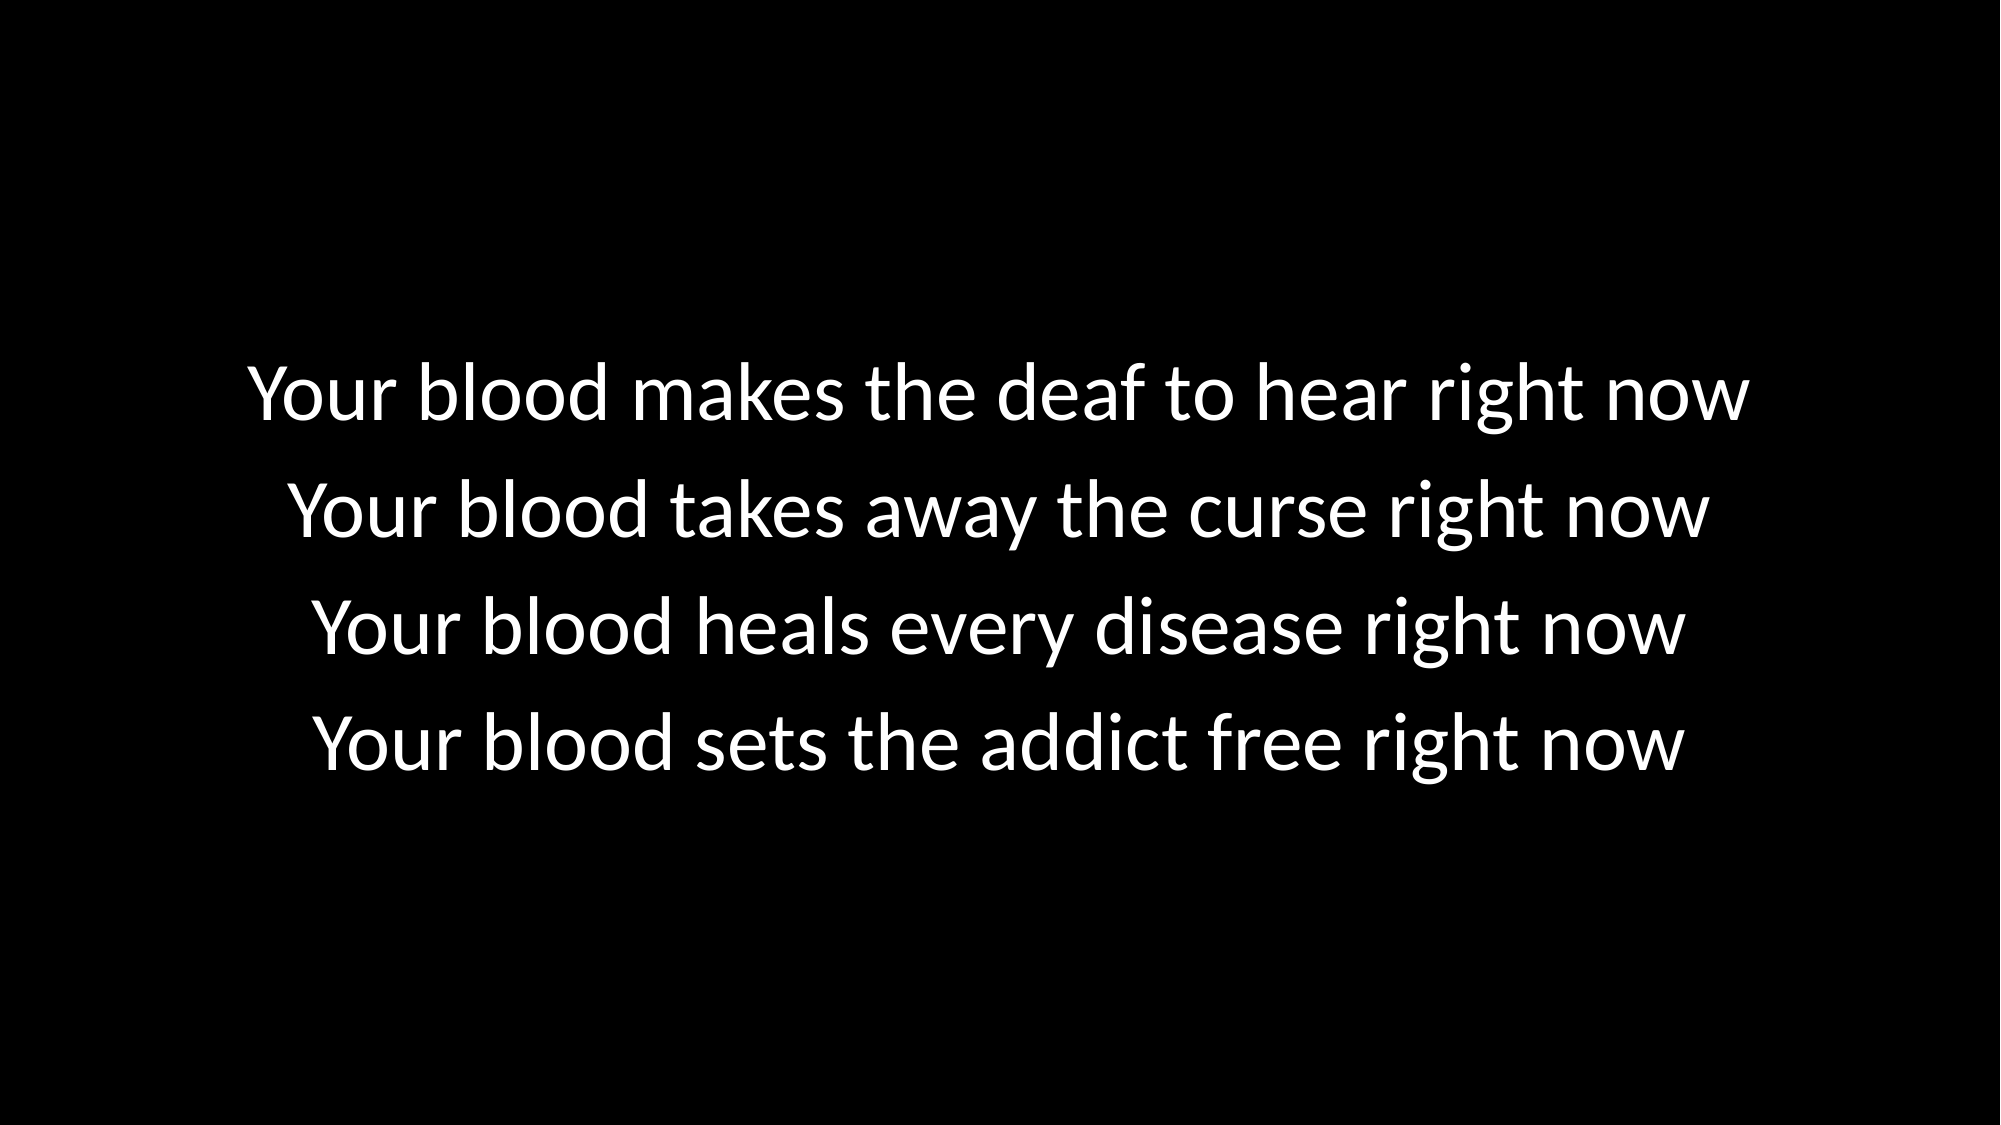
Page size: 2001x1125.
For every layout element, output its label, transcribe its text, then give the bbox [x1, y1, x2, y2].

subtitle Your blood makes the deaf to hear right now Your blood takes away the curse right now Your blood heals every disease right now Your blood sets the addict free right now [0, 0, 2000, 1125]
